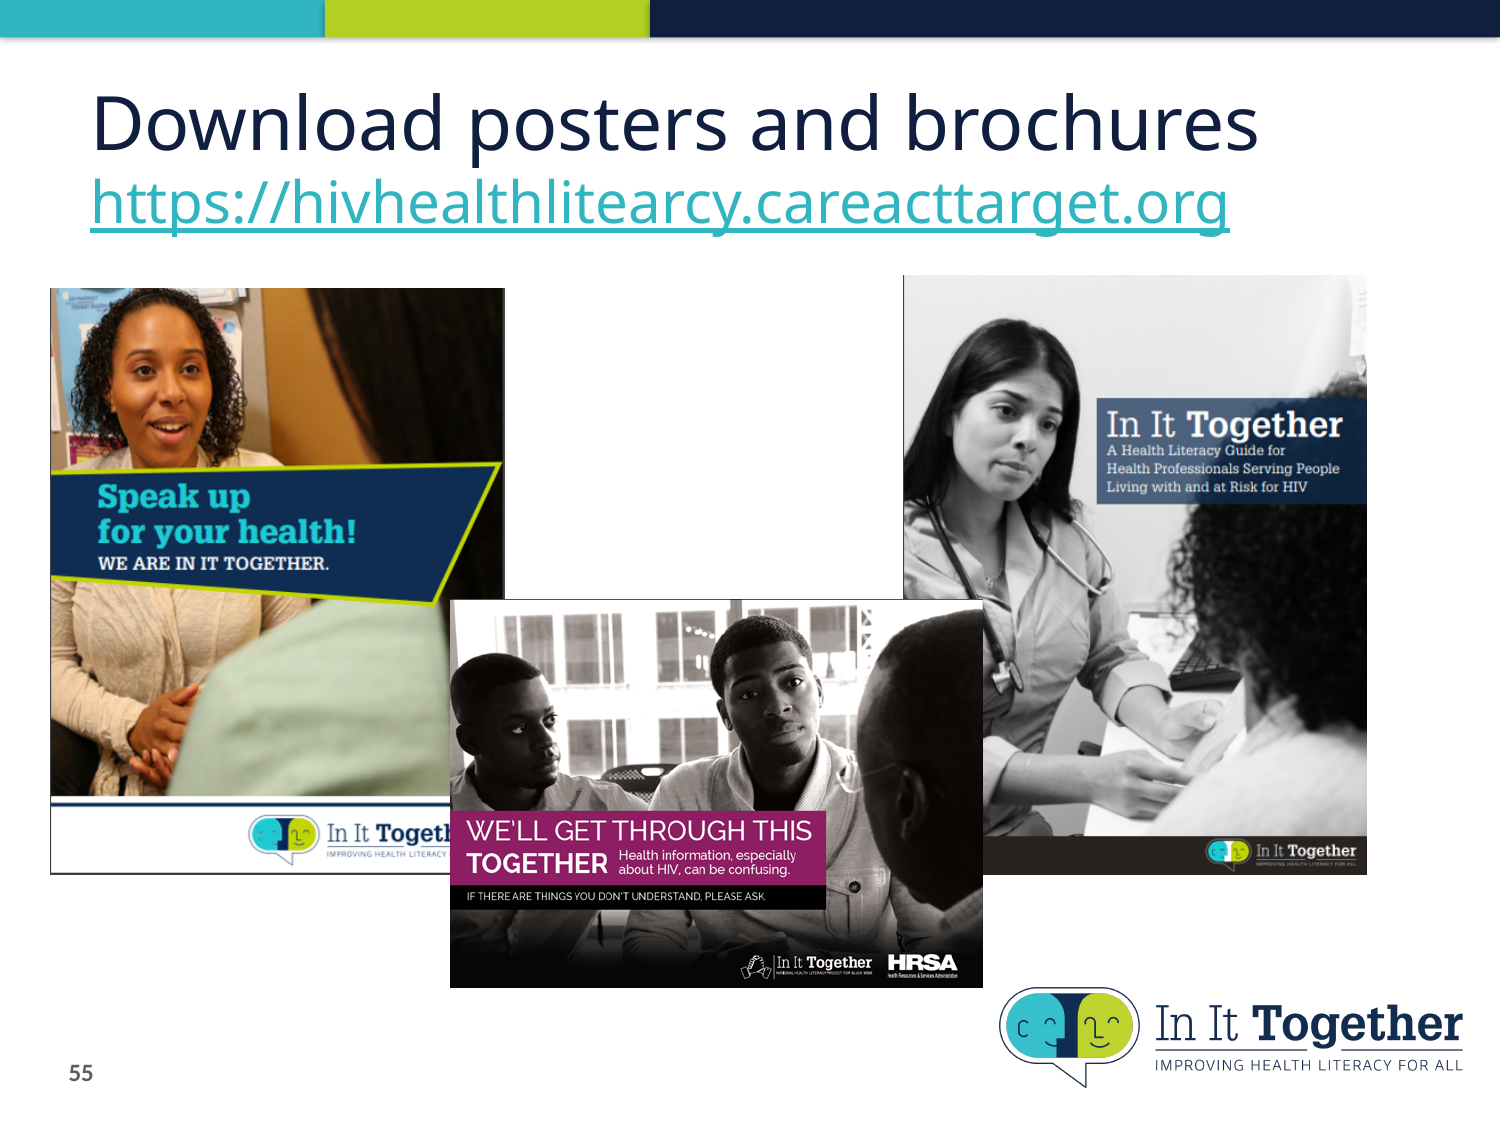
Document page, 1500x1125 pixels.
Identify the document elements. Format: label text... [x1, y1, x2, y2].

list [449, 599, 983, 988]
slide_number 55 [24, 1037, 138, 1120]
title Download posters and brochures https://hivhealthlitearcy.careacttarget.org [75, 57, 1425, 263]
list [49, 288, 505, 875]
picture [903, 275, 1367, 875]
picture [999, 987, 1463, 1088]
